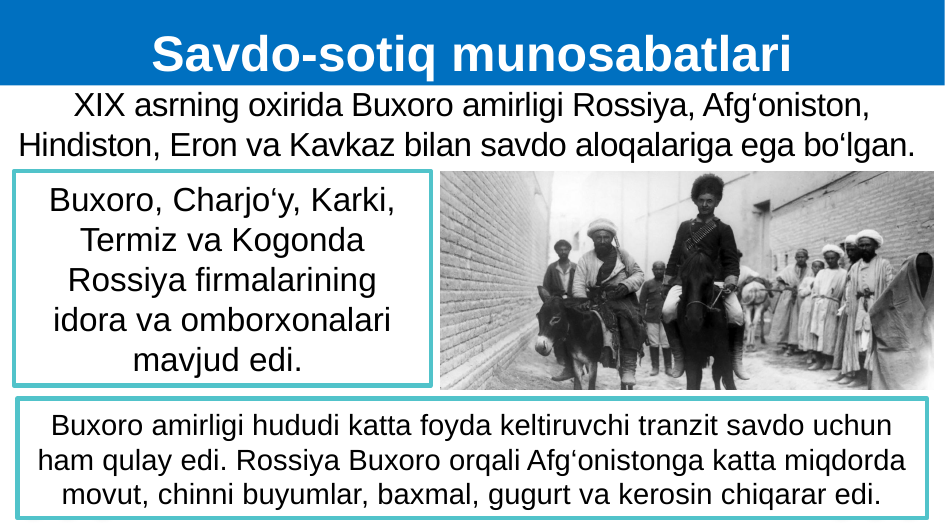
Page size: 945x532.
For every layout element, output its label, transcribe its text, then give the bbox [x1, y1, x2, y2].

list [440, 170, 934, 390]
title XIX asrning oxirida Buxoro amirligi Rossiya, Afg‘oniston, Hindiston, Eron va Kavkaz bilan savdo aloqalariga ega bo‘lgan. [17, 86, 928, 169]
text_box Savdo-sotiq munosabatlari [0, 0, 945, 86]
text_box Buxoro, Charjo‘y, Karki, Termiz va Kogonda Rossiya firmalarining idora va omborxonalari mavjud edi. [12, 169, 433, 388]
text_box Buxoro amirligi hududi katta foyda keltiruvchi tranzit savdo uchun ham qulay edi. Rossiya Buxoro orqali Afg‘onistonga katta miqdorda movut, chinni buyumlar, baxmal, gugurt va kerosin chiqarar edi. [15, 396, 929, 520]
